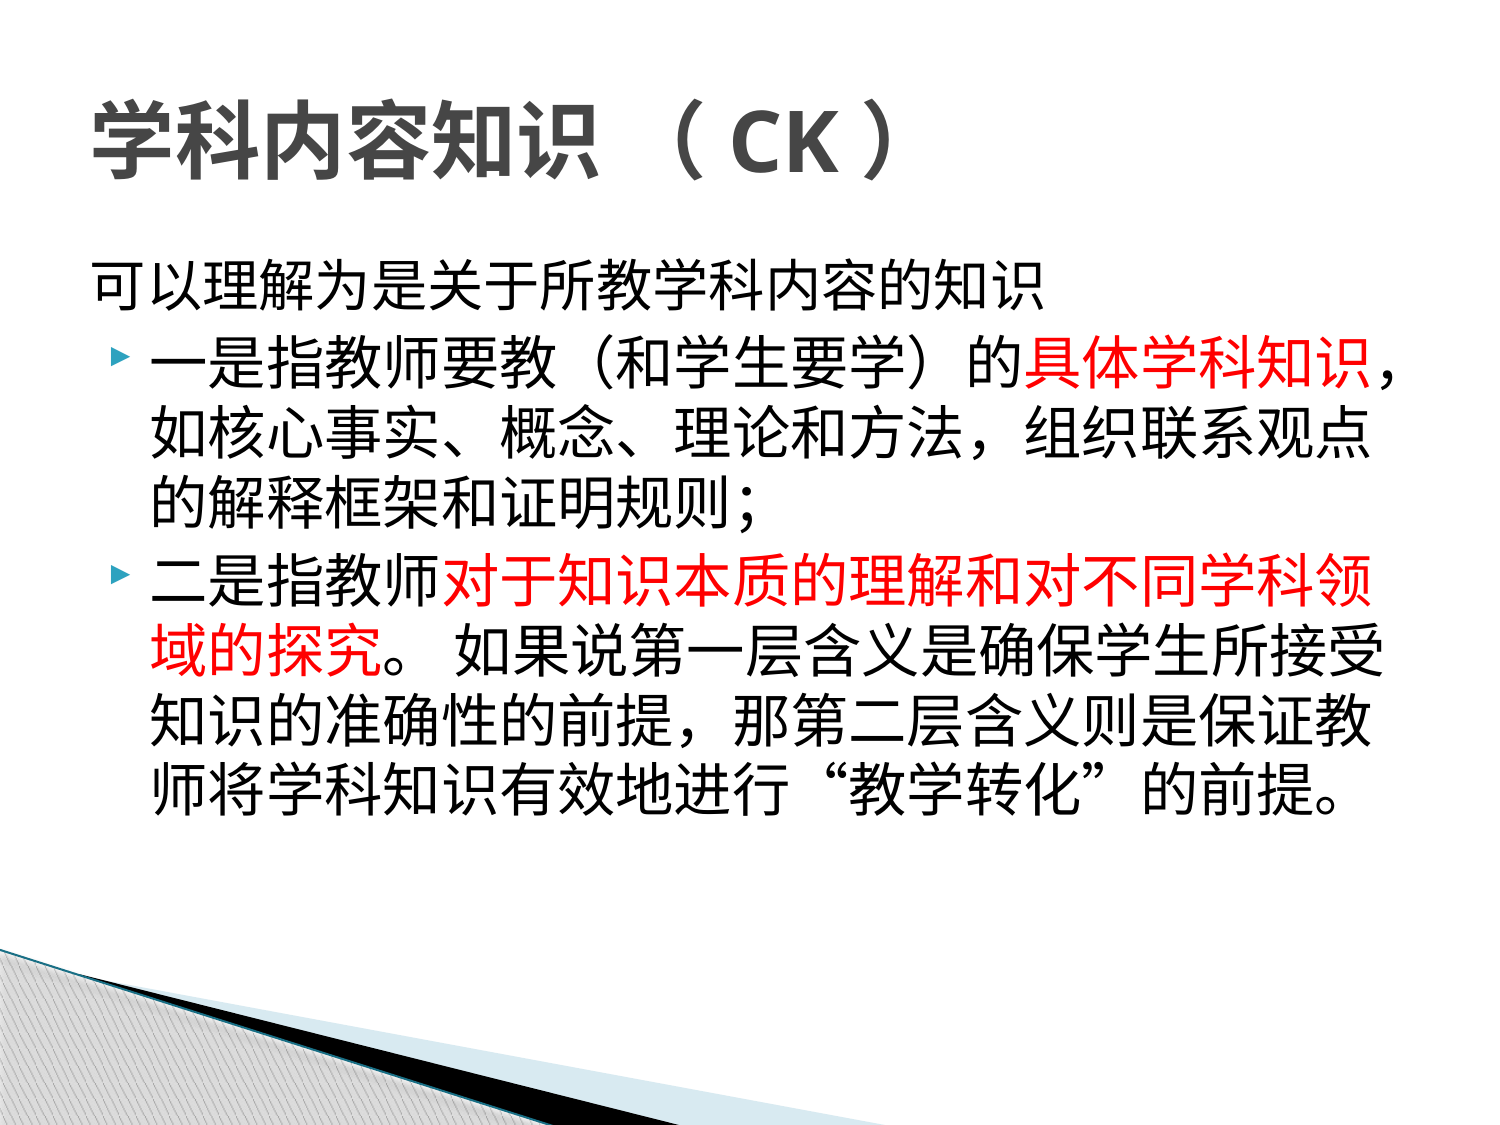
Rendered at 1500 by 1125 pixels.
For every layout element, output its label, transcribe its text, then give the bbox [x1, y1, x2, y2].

list 可以理解为是关于所教学科内容的知识 一是指教师要教（和学生要学）的具体学科知识，如核心事实、概念、理论和方法，组织联系观点的解释框架和证明规则； 二是指教师对于知识本质的理解和对不同学科领域的探究。 如果说第一层含义是确保学生所接受知识的准确性的前提，那第二层含义则是保证教师将学科知识有效地进行“教学转化”的前提。 [75, 243, 1425, 986]
title 学科内容知识 （CK） [75, 45, 1425, 233]
